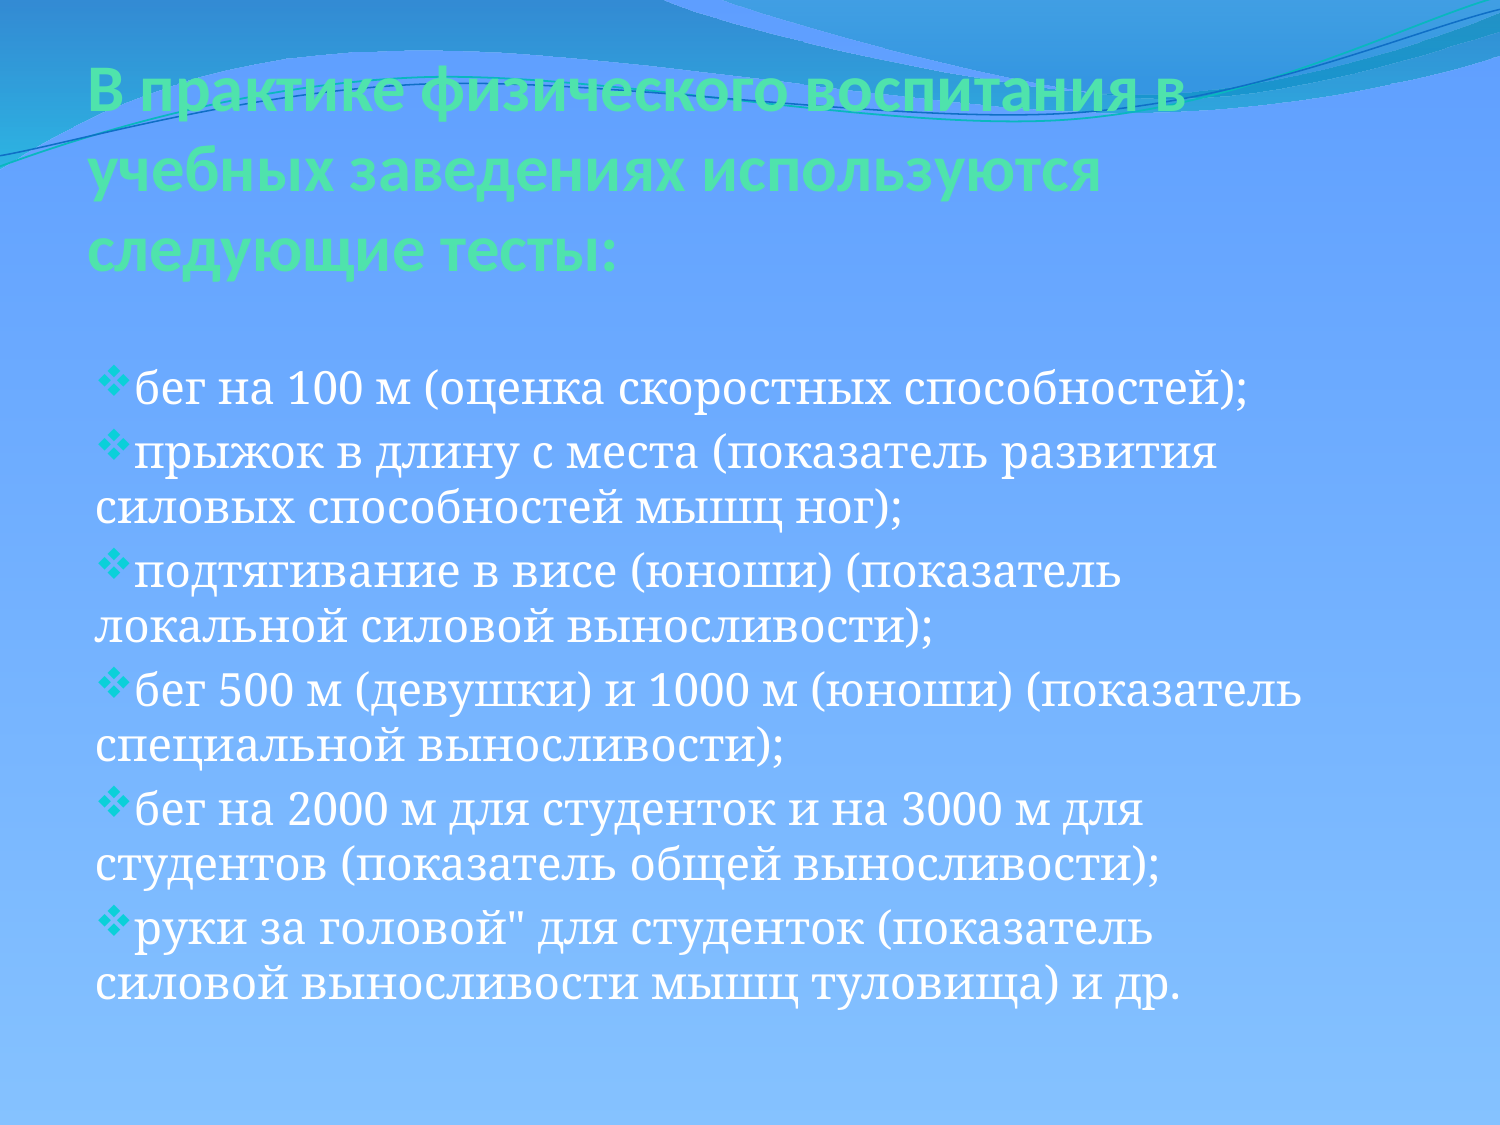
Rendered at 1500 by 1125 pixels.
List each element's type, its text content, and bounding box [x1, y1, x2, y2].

title В практике физического воспитания в учебных заведениях используются следующие тесты: [86, 216, 1362, 351]
list бег на 100 м (оценка скоростных способностей); прыжок в длину с места (показатель развития силовых способностей мышц ног); подтягивание в висе (юноши) (показатель локальной силовой выносливости); бег 500 м (девушки) и 1000 м (юноши) (показатель специальной выносливости); бег на 2000 м для студенток и на 3000 м для студентов (показатель общей выносливости); руки за головой" для студенток (показатель силовой выносливости мышц туловища) и др. [86, 351, 1362, 1043]
